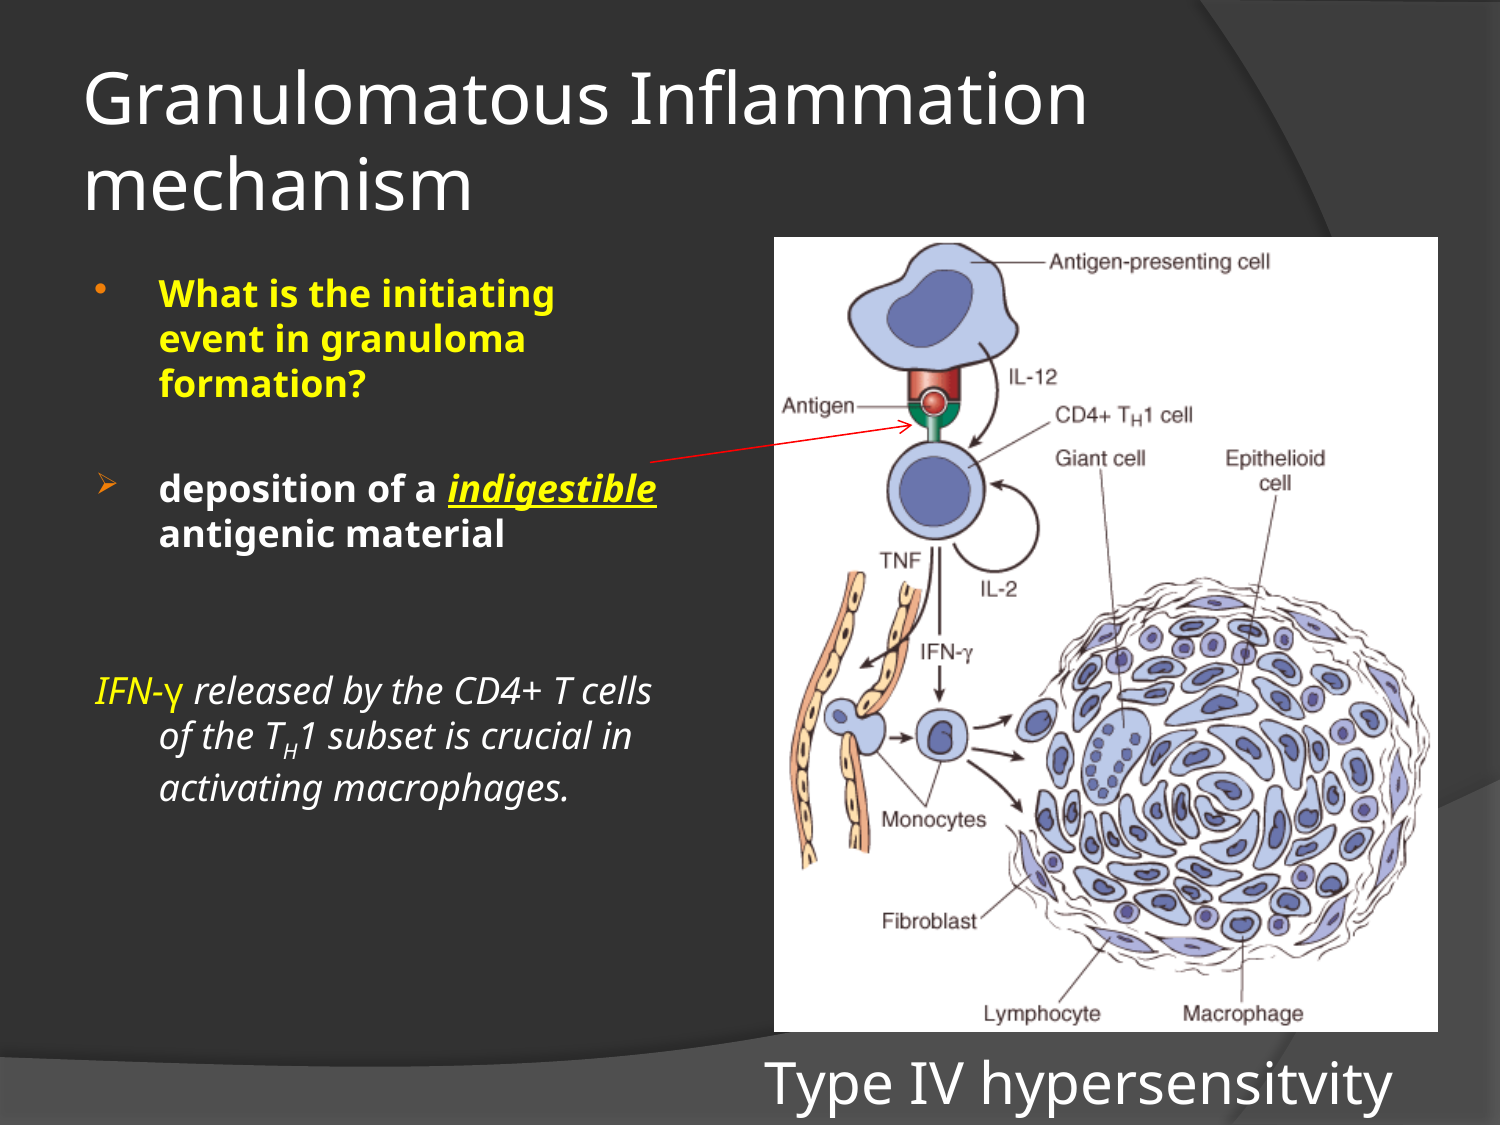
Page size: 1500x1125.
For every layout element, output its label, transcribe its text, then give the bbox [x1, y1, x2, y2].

list What is the initiating event in granuloma formation? deposition of a indigestible antigenic material IFN-γ released by the CD4+ T cells of the TH1 subset is crucial in activating macrophages. [75, 262, 675, 1005]
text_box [649, 424, 913, 463]
picture [774, 237, 1438, 1032]
text_box Type IV hypersensitvity [749, 1039, 1500, 1124]
title Granulomatous Inflammation mechanism [75, 45, 1300, 233]
